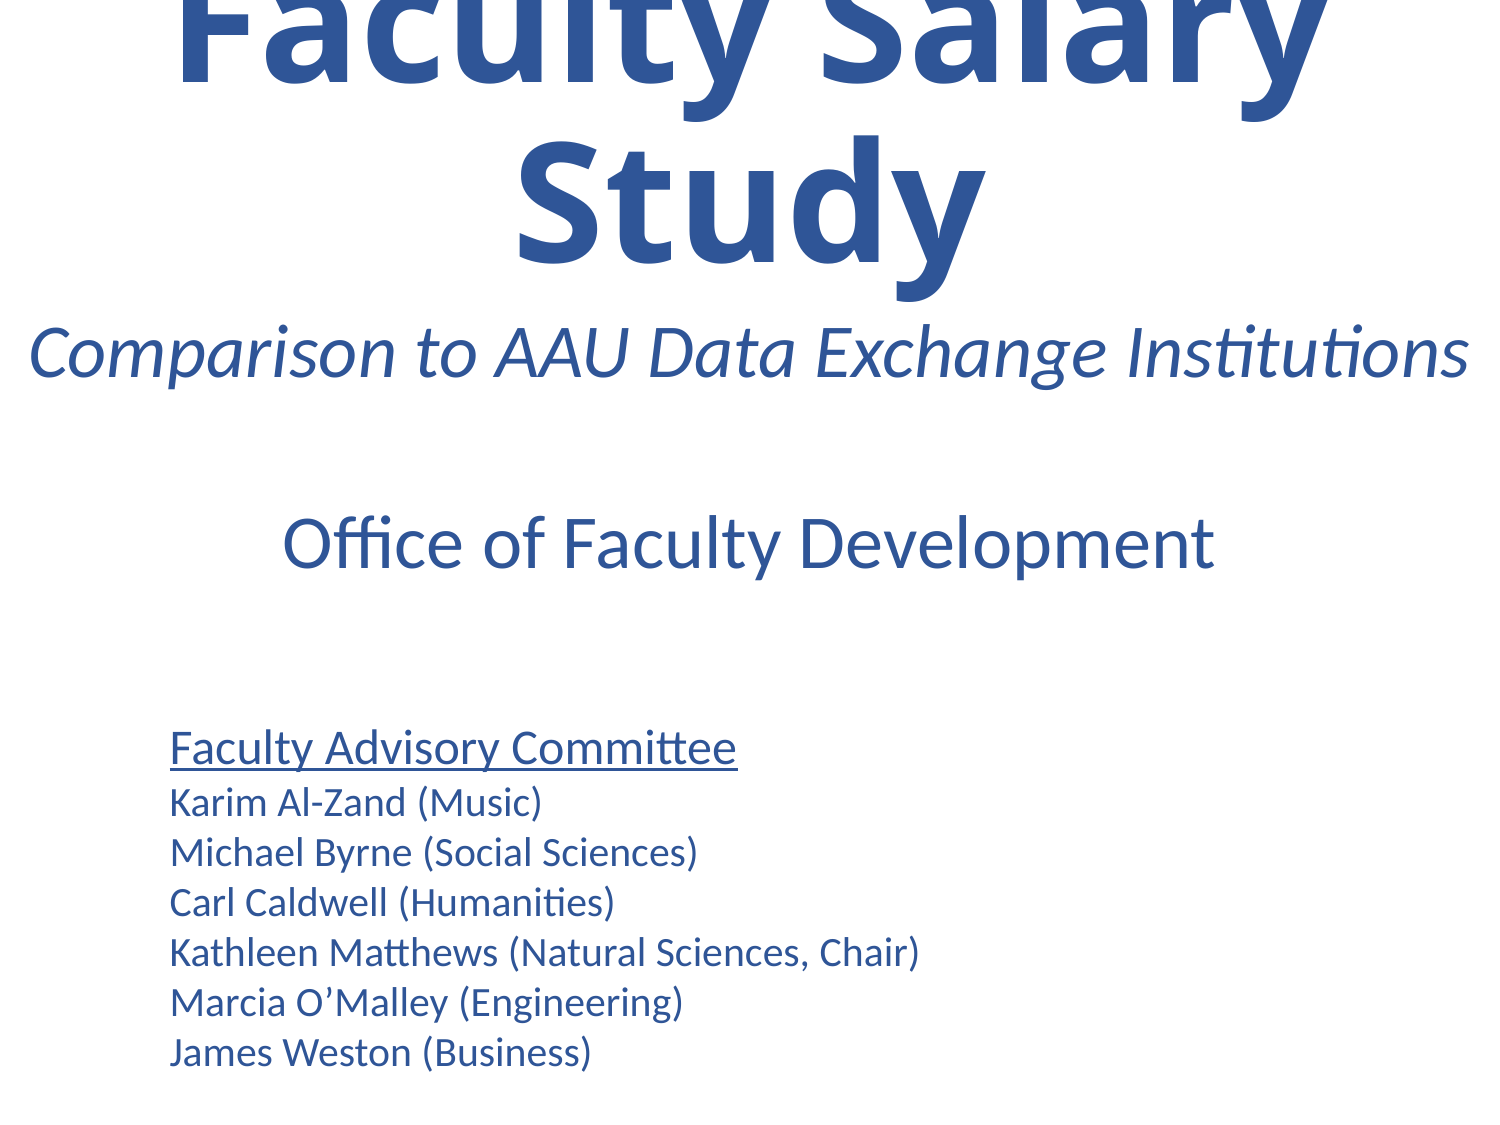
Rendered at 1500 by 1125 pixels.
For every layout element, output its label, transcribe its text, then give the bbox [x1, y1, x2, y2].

title Faculty Salary Study [0, 0, 1500, 304]
subtitle Comparison to AAU Data Exchange Institutions Office of Faculty Development [0, 304, 1500, 654]
text_box Faculty Advisory Committee Karim Al-Zand (Music) Michael Byrne (Social Sciences) Carl Caldwell (Humanities) Kathleen Matthews (Natural Sciences, Chair) Marcia O’Malley (Engineering) James Weston (Business) [154, 706, 1288, 1082]
